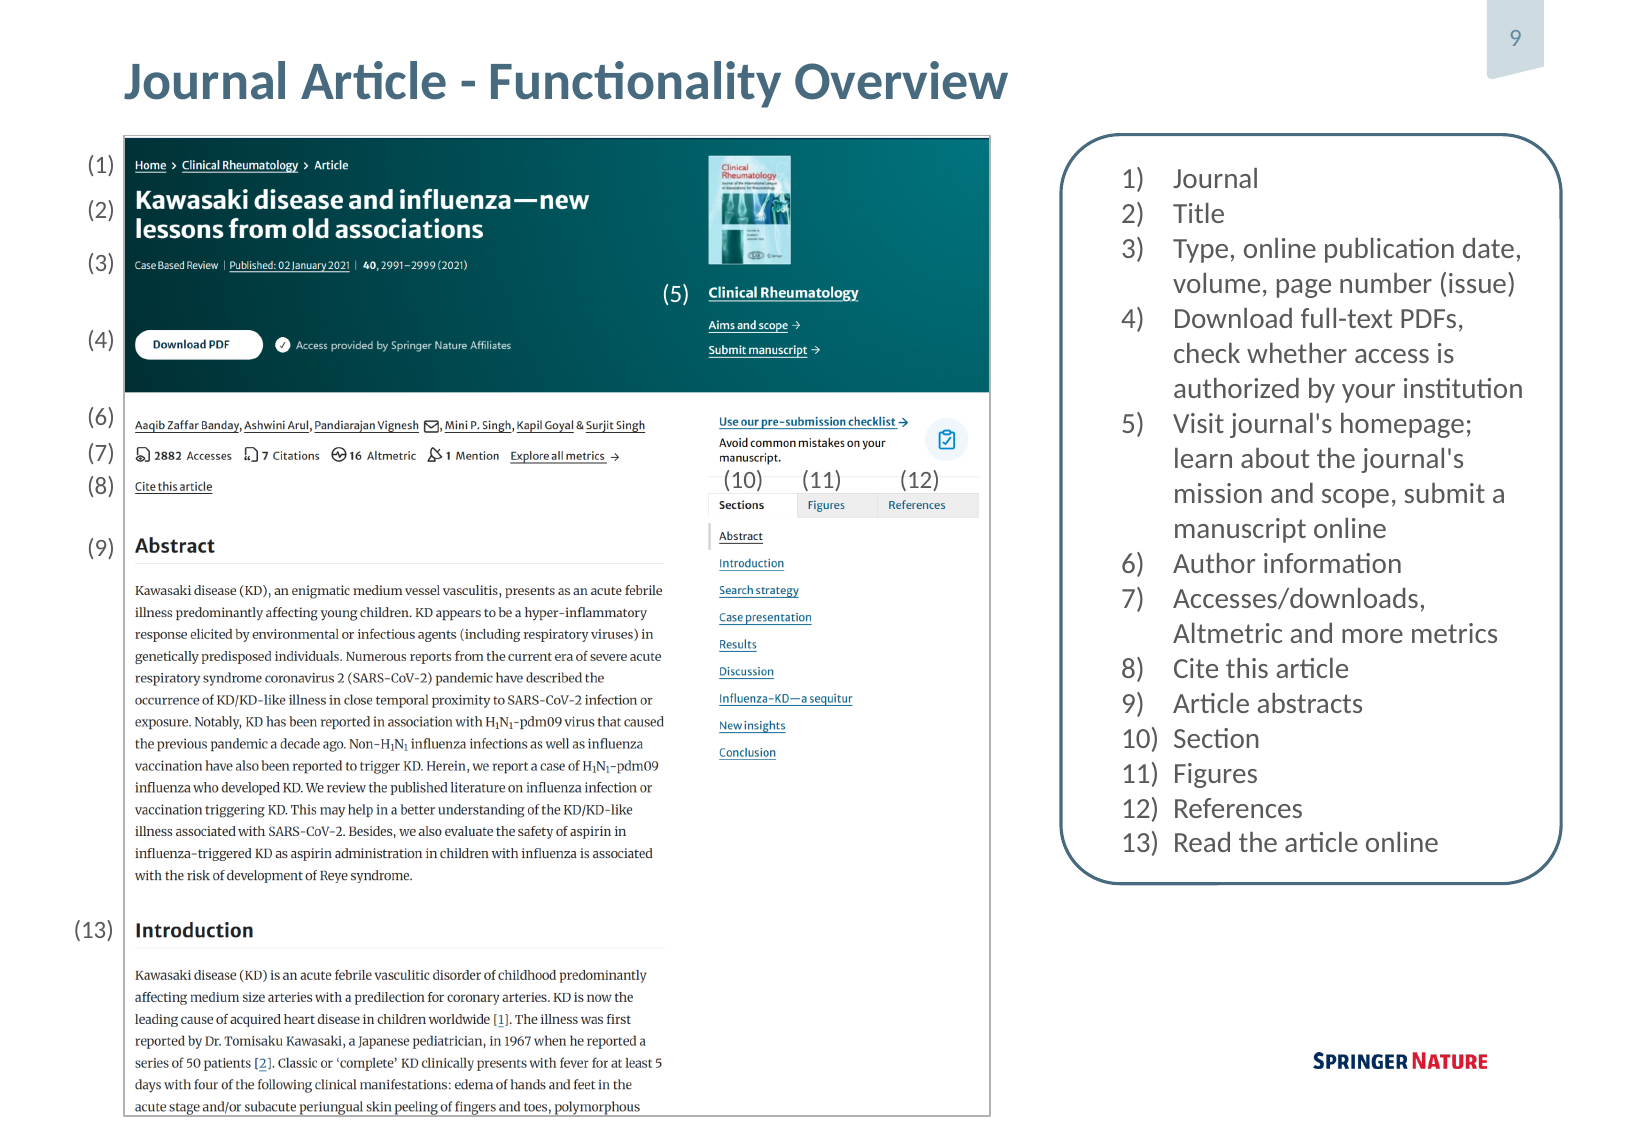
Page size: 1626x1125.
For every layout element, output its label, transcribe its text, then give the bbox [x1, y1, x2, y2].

text_box Journal Title Type, online publication date, volume, page number (issue) Download full-text PDFs, check whether access is authorized by your institution Visit journal's homepage; learn about the journal's mission and scope, submit a manuscript online Author information Accesses/downloads, Altmetric and more metrics Cite this article Article abstracts Section Figures References Read the article online [1060, 134, 1562, 884]
picture [1313, 1052, 1487, 1069]
title Journal Article - Functionality Overview [124, 45, 1192, 107]
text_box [58, 136, 990, 1116]
